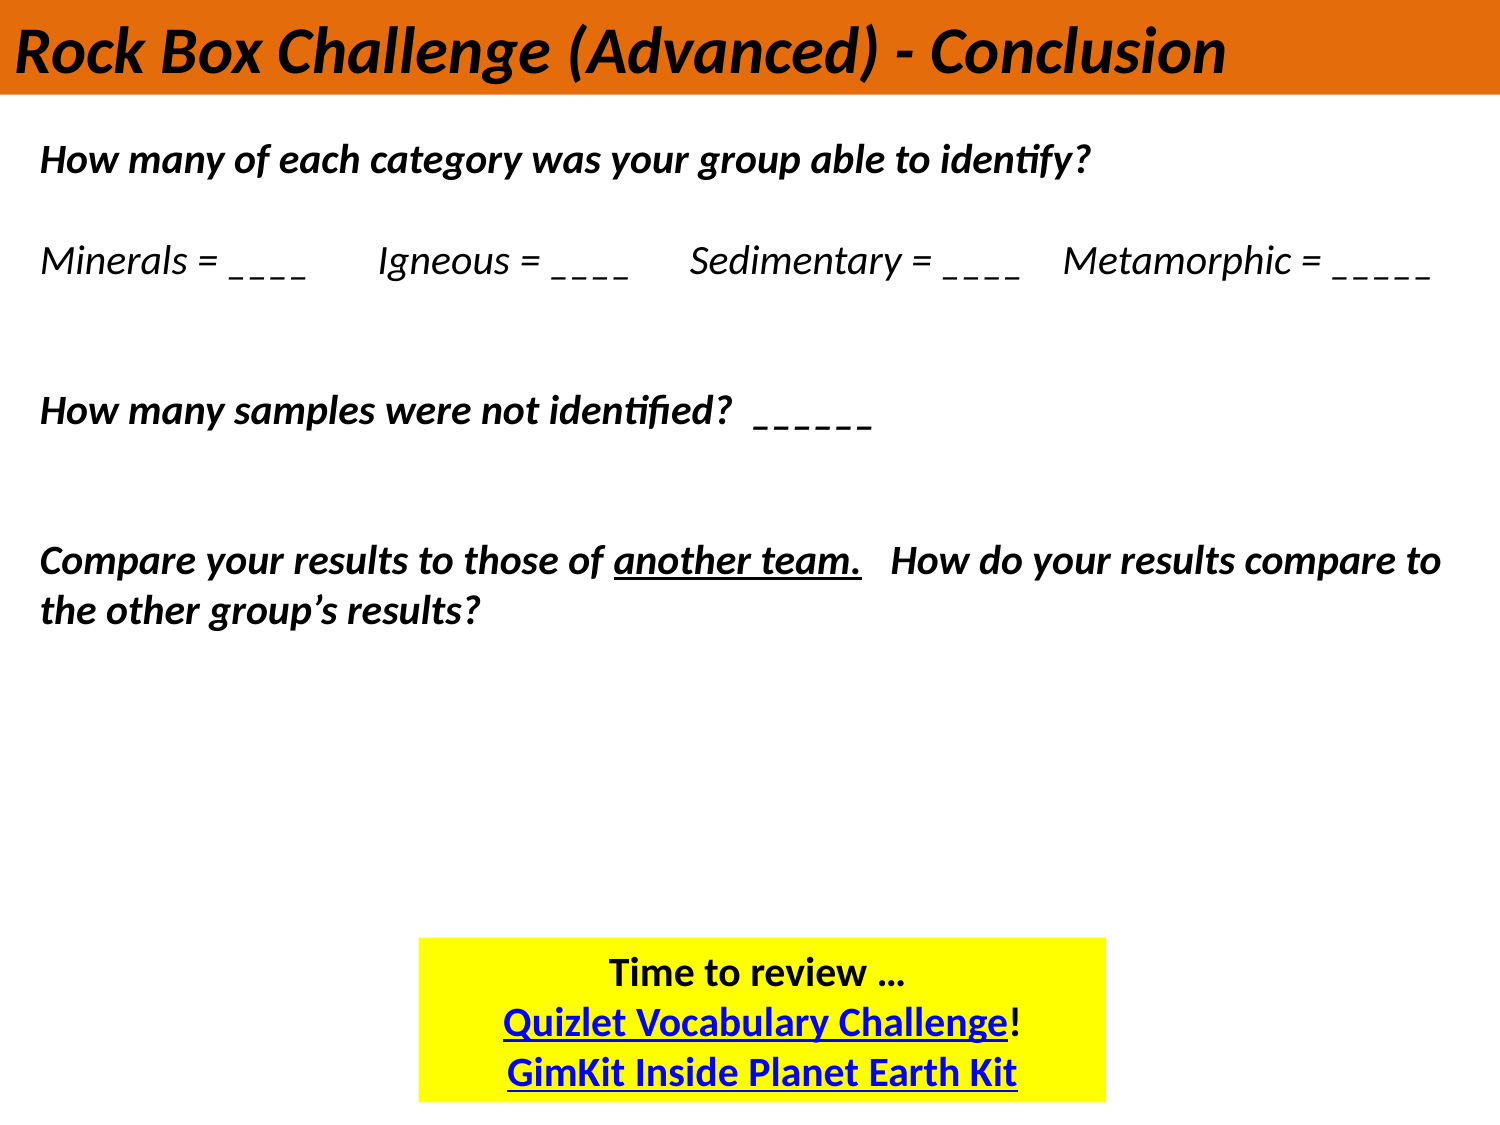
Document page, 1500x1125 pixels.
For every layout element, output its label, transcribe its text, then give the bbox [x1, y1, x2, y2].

text_box Time to review … Quizlet Vocabulary Challenge! GimKit Inside Planet Earth Kit [418, 937, 1107, 1103]
text_box Rock Box Challenge (Advanced) - Conclusion [0, 0, 1500, 95]
text_box How many of each category was your group able to identify? Minerals = ____ Igneous = ____ Sedimentary = ____ Metamorphic = _____ How many samples were not identified? ______ Compare your results to those of another team. How do your results compare to the other group’s results? [24, 124, 1500, 740]
